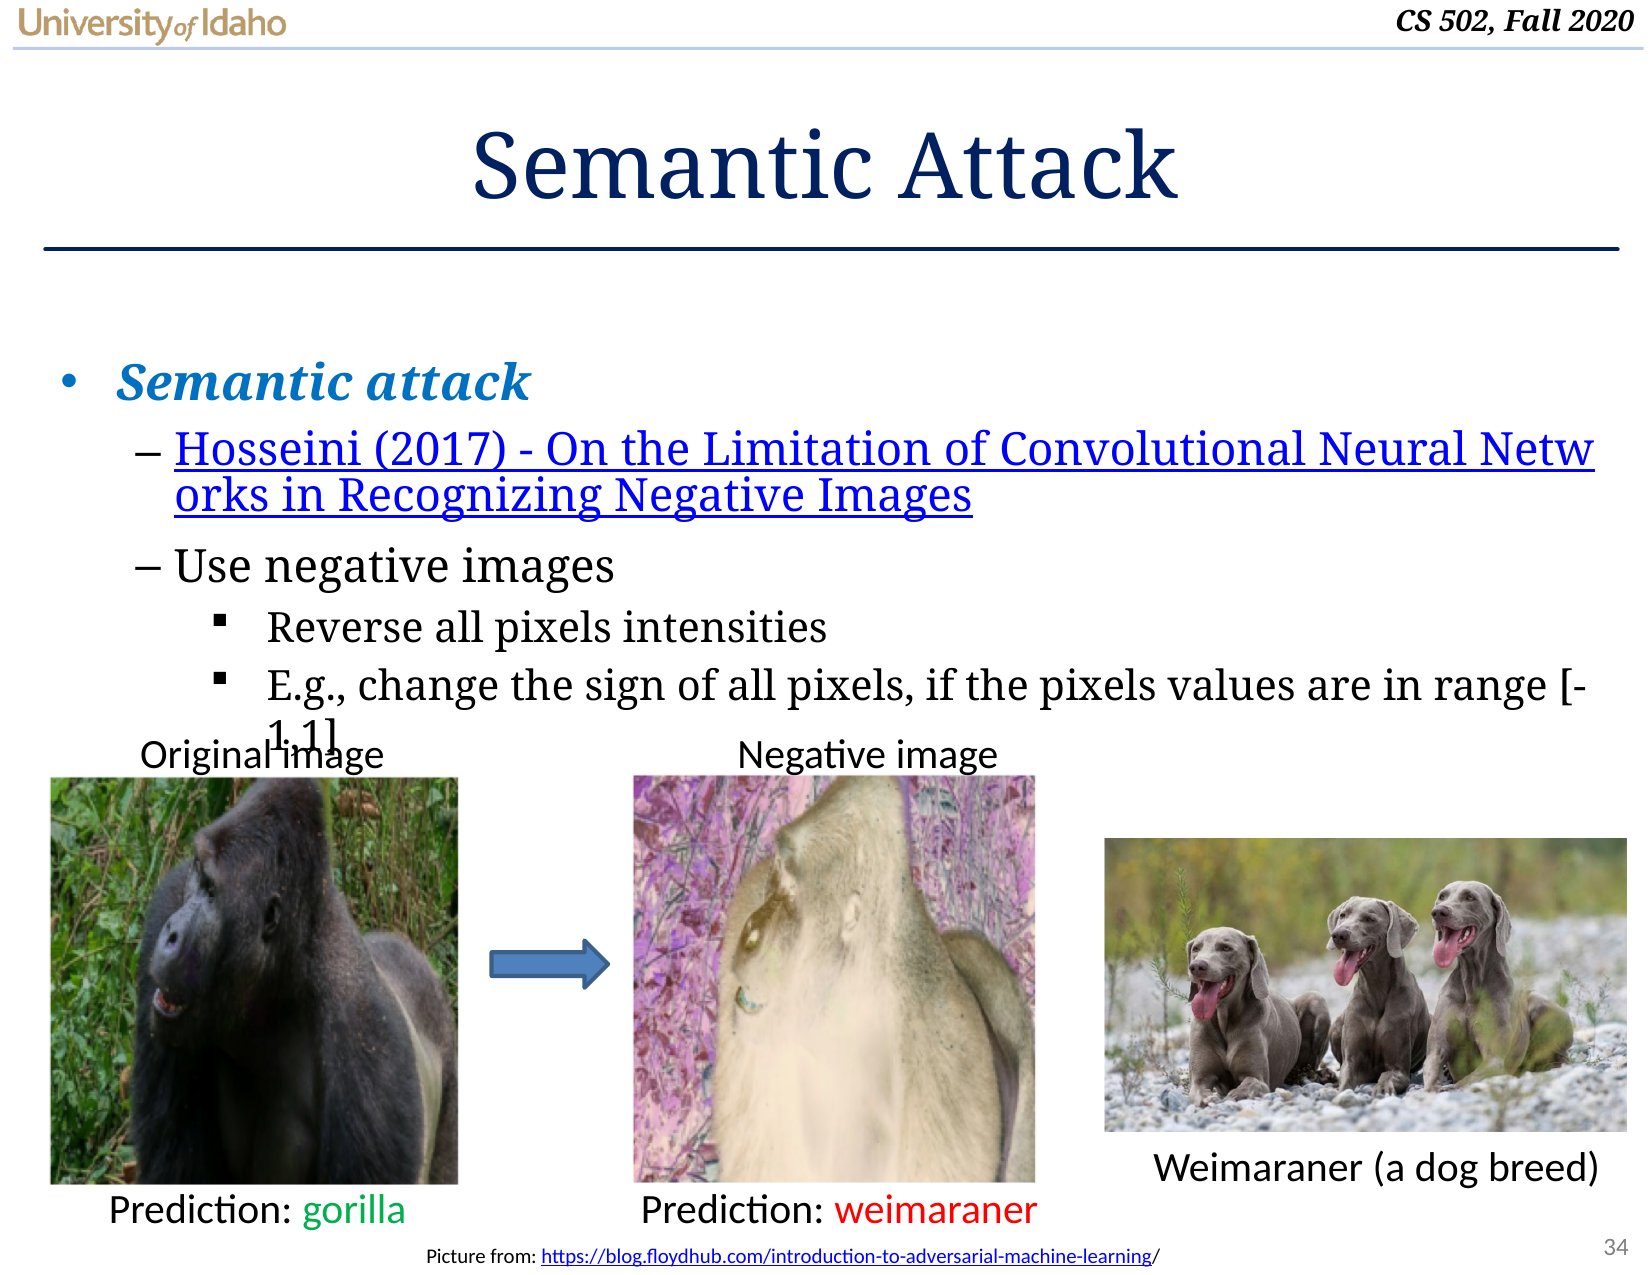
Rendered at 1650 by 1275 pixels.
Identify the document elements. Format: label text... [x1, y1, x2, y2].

picture [19, 8, 286, 46]
picture [1101, 835, 1632, 1133]
text_box Negative image [695, 719, 1041, 773]
text_box Weimaraner (a dog breed) [1138, 1139, 1632, 1198]
text_box Original image [89, 719, 436, 772]
picture [43, 773, 465, 1193]
title Semantic Attack [0, 75, 1650, 248]
list Semantic attack Hosseini (2017) - On the Limitation of Convolutional Neural Networks in Recognizing Negative Images Use negative images Reverse all pixels intensities E.g., change the sign of all pixels, if the pixels values are in range [-1,1] [45, 342, 1632, 1224]
text_box Prediction: weimaraner [626, 1174, 1097, 1234]
picture [625, 773, 1042, 1187]
text_box Picture from: https://blog.floydhub.com/introduction-to-adversarial-machine-learning/ [411, 1234, 1369, 1275]
text_box Prediction: gorilla [94, 1200, 465, 1239]
text_box [489, 938, 611, 990]
